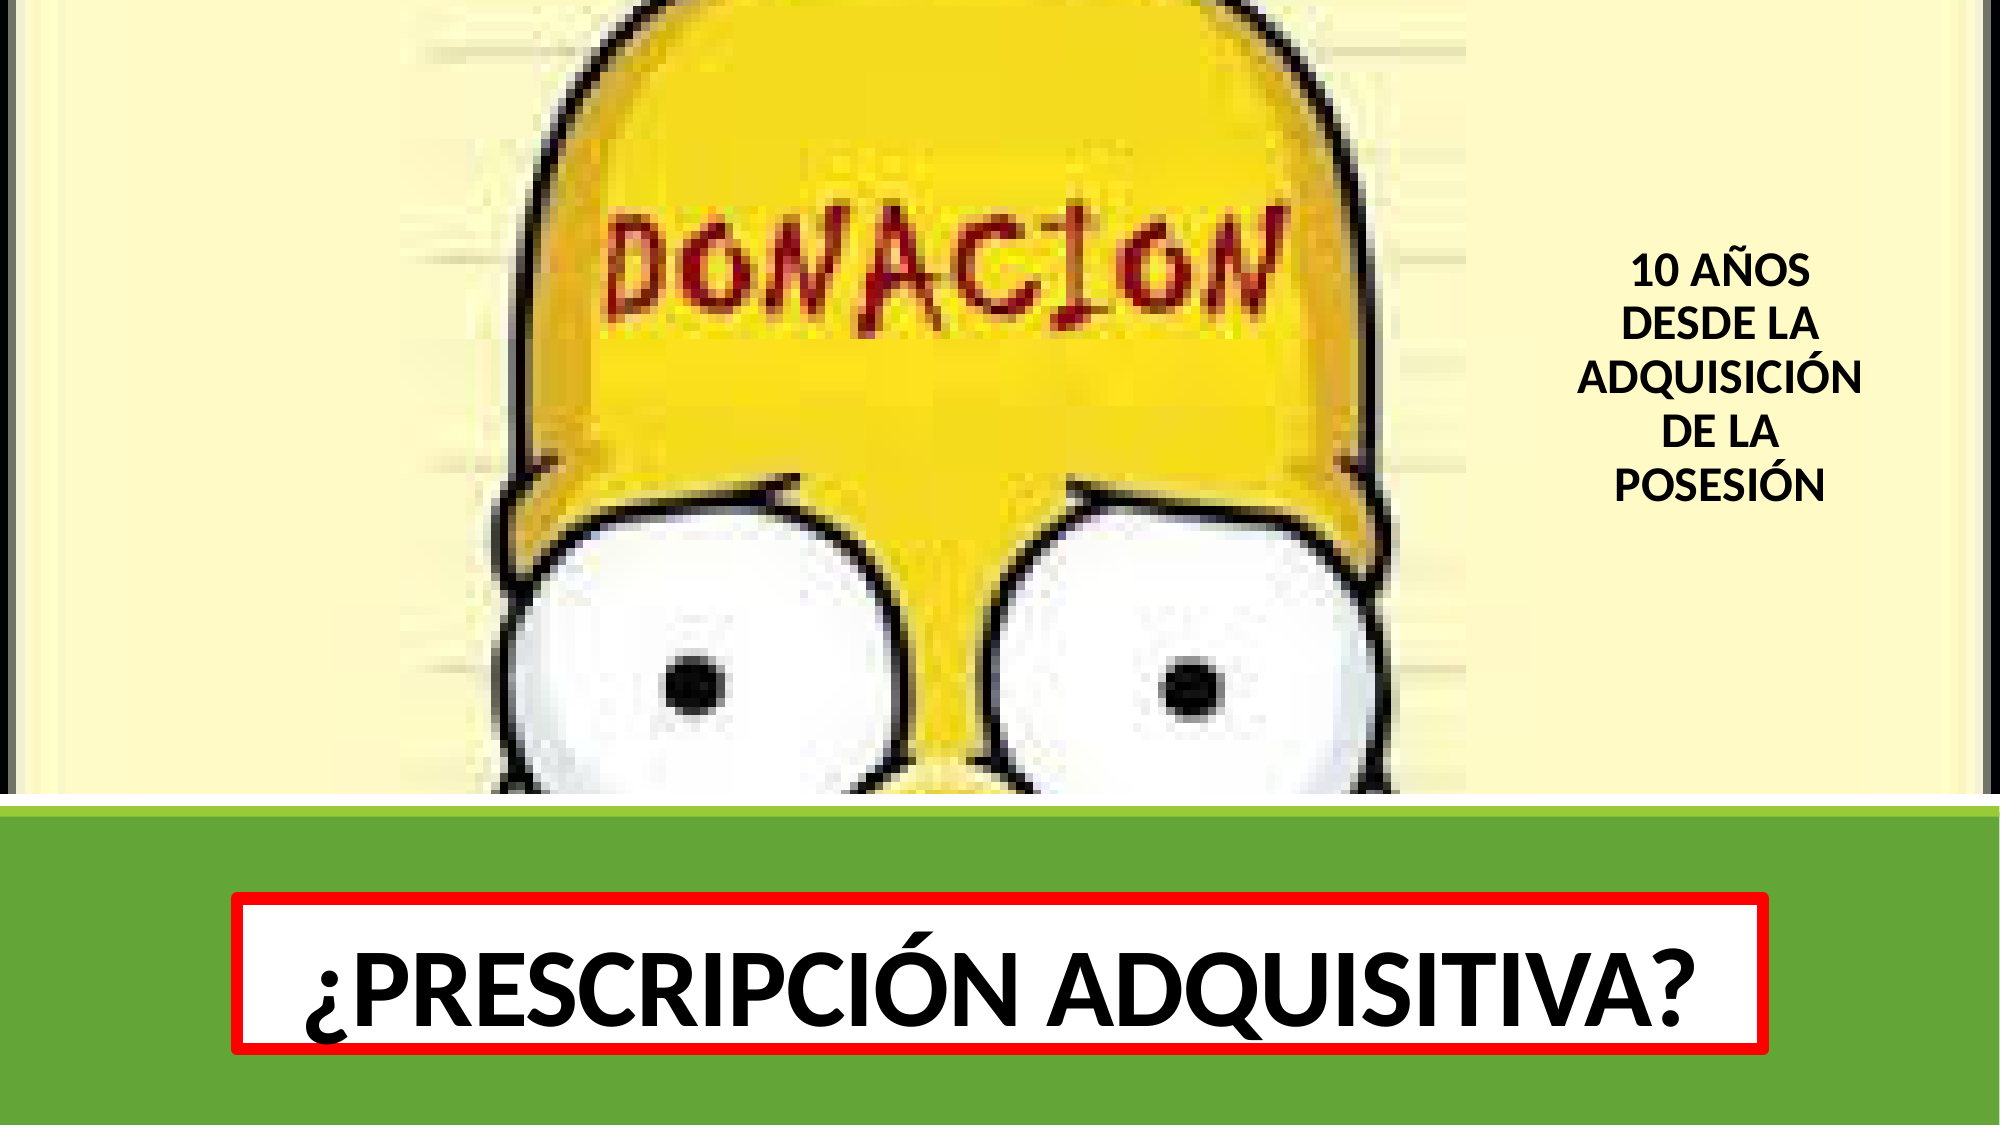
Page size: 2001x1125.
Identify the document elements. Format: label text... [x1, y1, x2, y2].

picture [0, 0, 2000, 794]
title ¿PRESCRIPCIÓN ADQUISITIVA? [236, 897, 1764, 1050]
